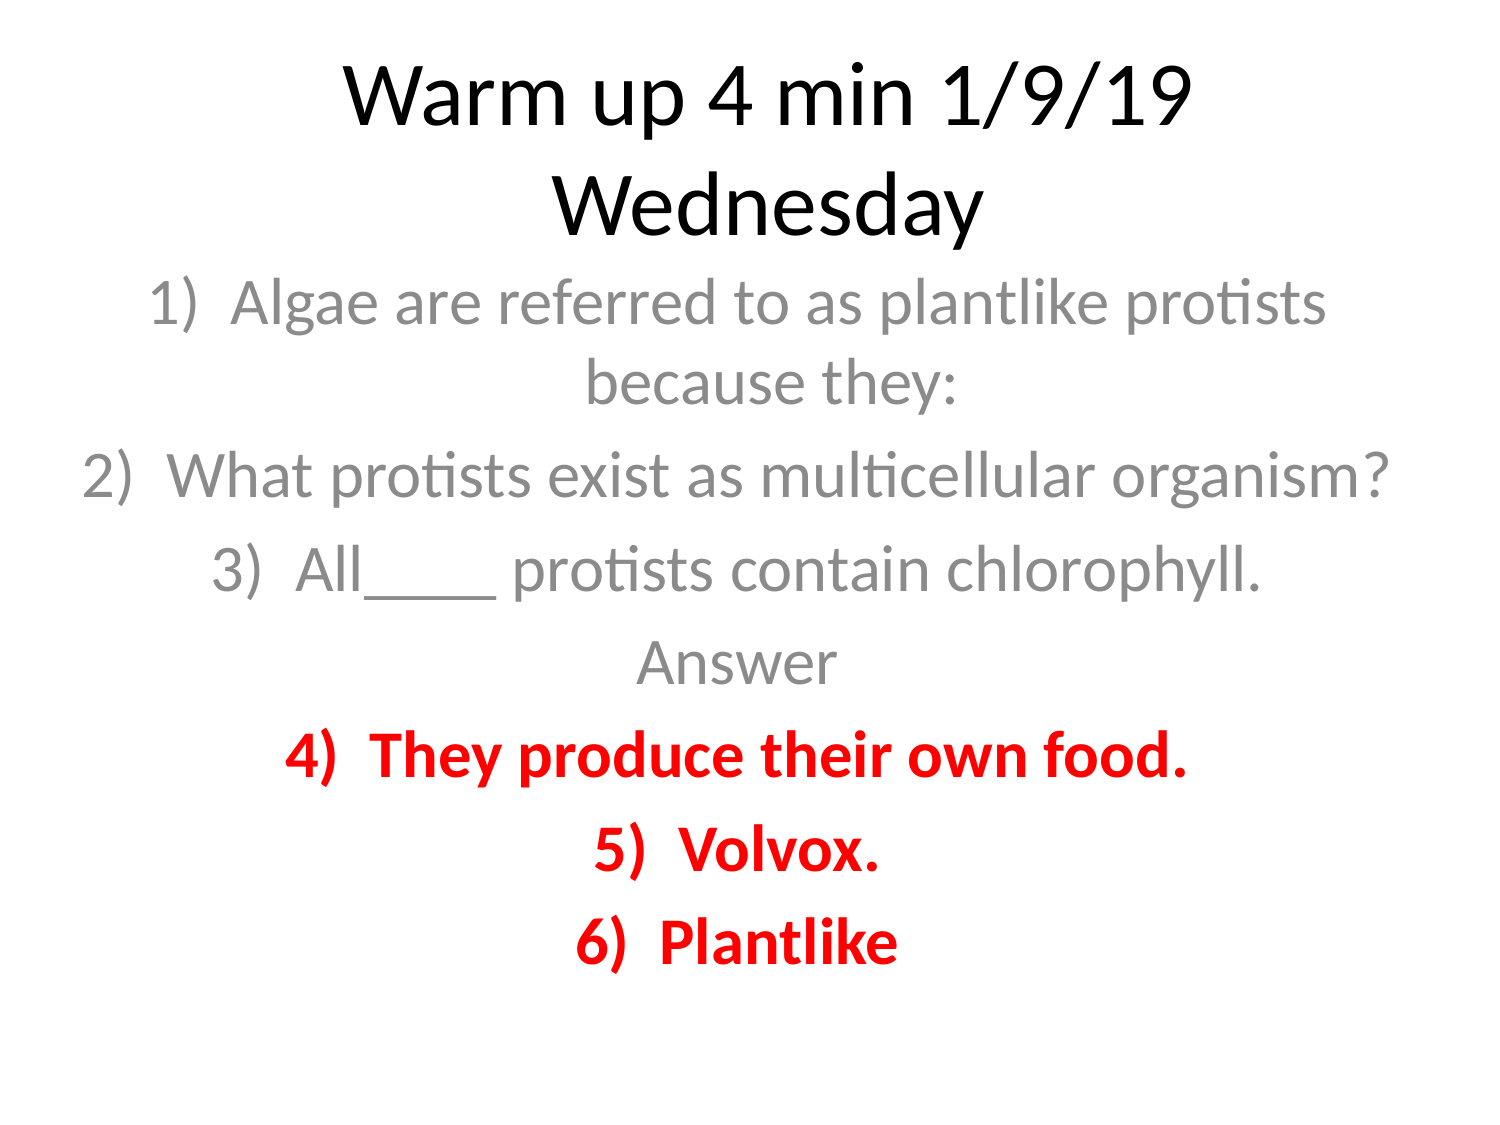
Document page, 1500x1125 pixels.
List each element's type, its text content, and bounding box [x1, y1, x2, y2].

subtitle Algae are referred to as plantlike protists because they: What protists exist as multicellular organism? All____ protists contain chlorophyll. Answer They produce their own food. Volvox. Plantlike [62, 249, 1413, 1063]
title Warm up 4 min 1/9/19 Wednesday [99, 50, 1438, 238]
